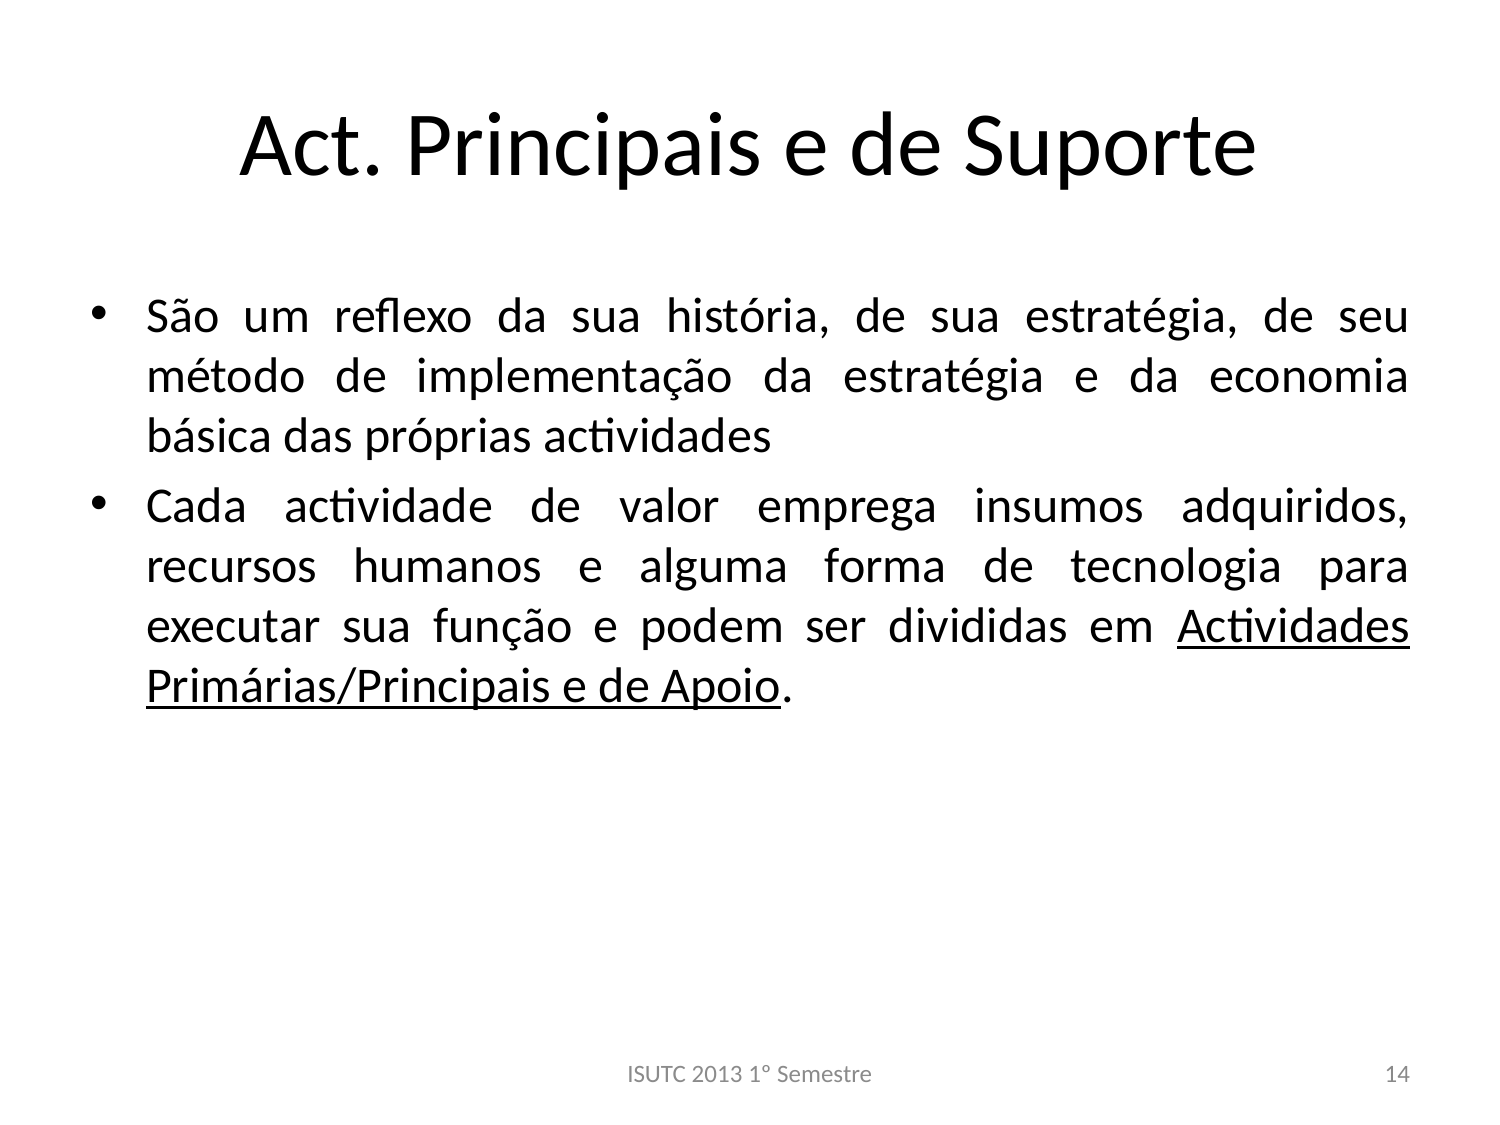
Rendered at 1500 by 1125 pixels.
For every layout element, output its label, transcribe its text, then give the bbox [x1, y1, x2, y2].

title Act. Principais e de Suporte [75, 45, 1425, 233]
footer ISUTC 2013 1º Semestre [512, 1042, 988, 1103]
slide_number 14 [1074, 1042, 1425, 1103]
list São um reflexo da sua história, de sua estratégia, de seu método de implementação da estratégia e da economia básica das próprias actividades Cada actividade de valor emprega insumos adquiridos, recursos humanos e alguma forma de tecnologia para executar sua função e podem ser divididas em Actividades Primárias/Principais e de Apoio. [75, 275, 1425, 1018]
